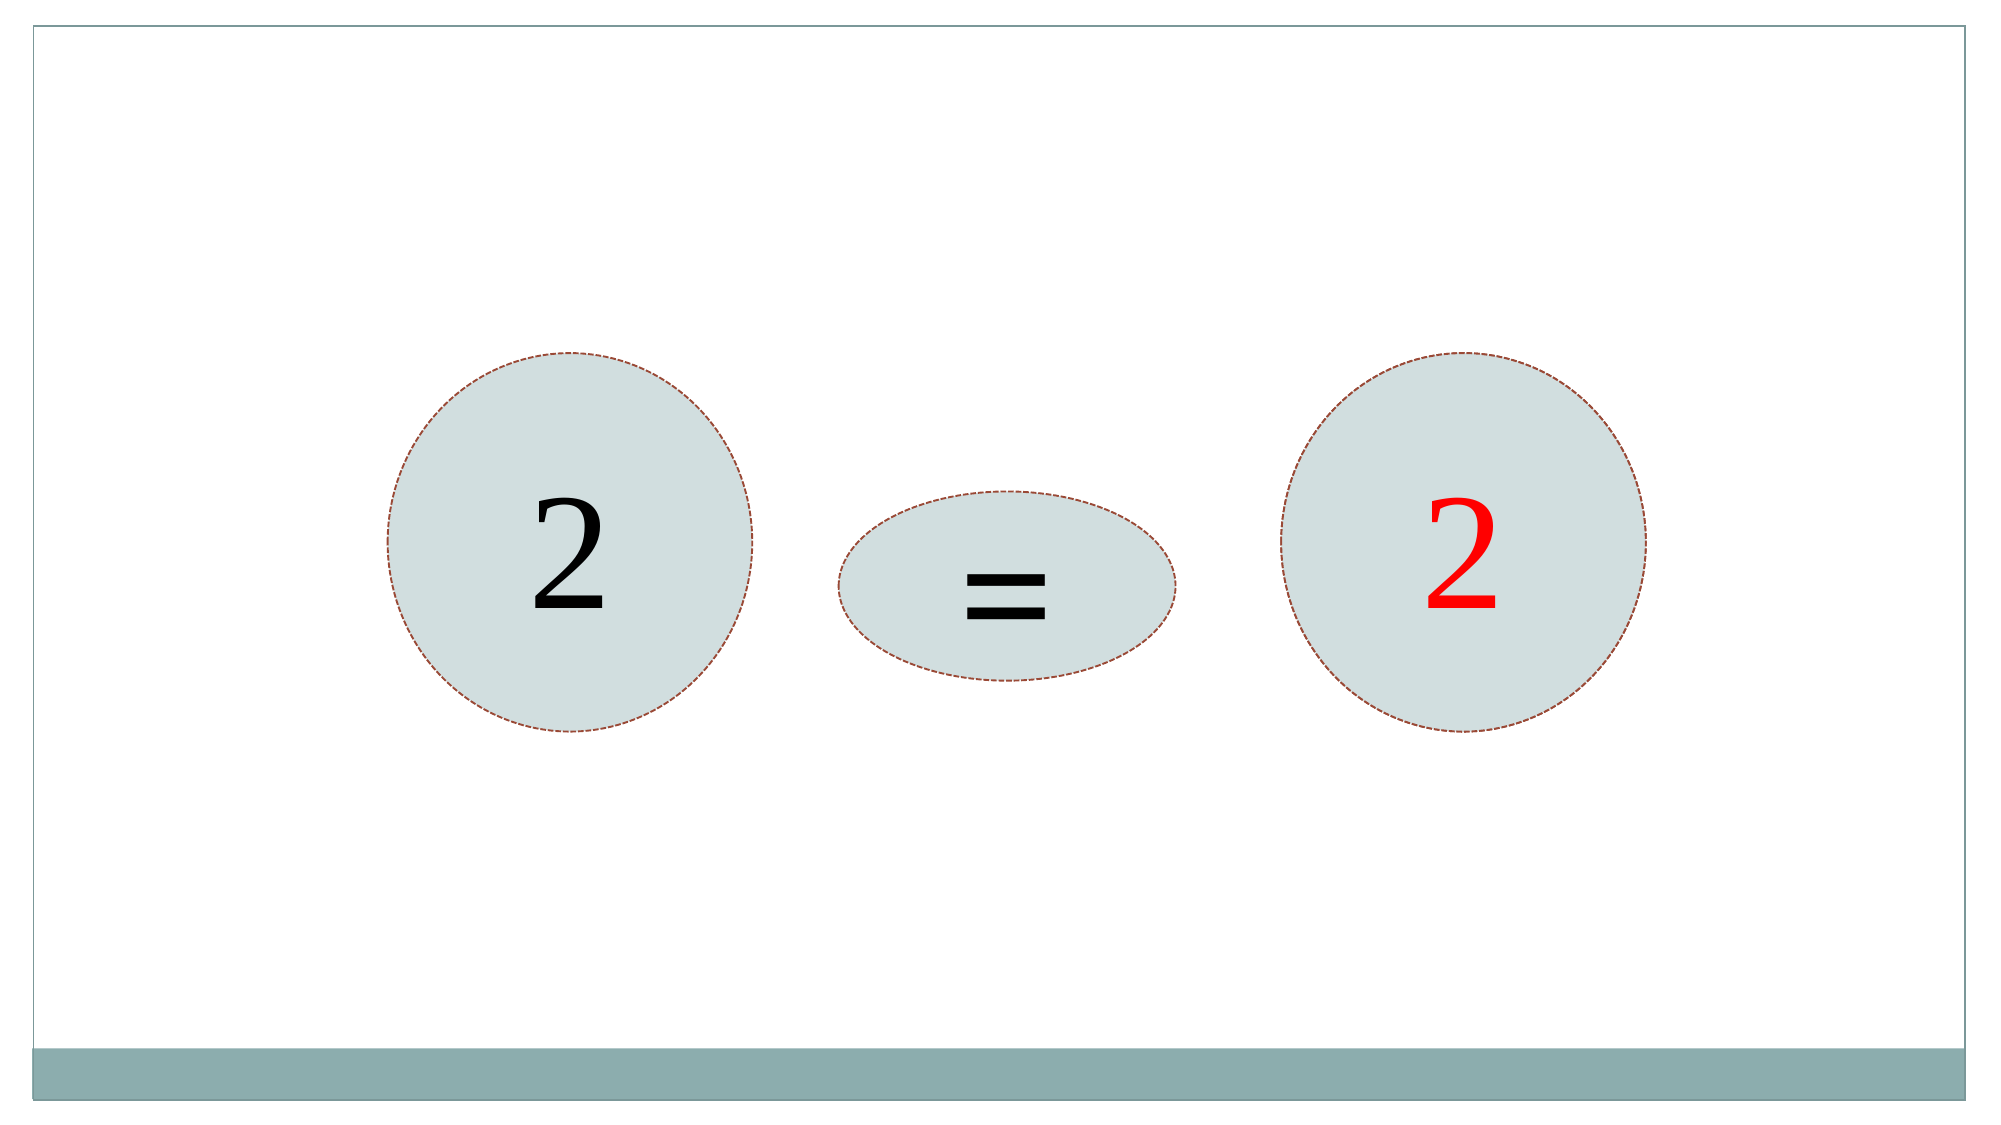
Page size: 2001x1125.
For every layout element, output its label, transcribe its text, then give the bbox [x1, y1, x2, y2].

text_box 2 [386, 352, 754, 733]
text_box = [837, 490, 1177, 682]
text_box 2 [1280, 352, 1647, 733]
